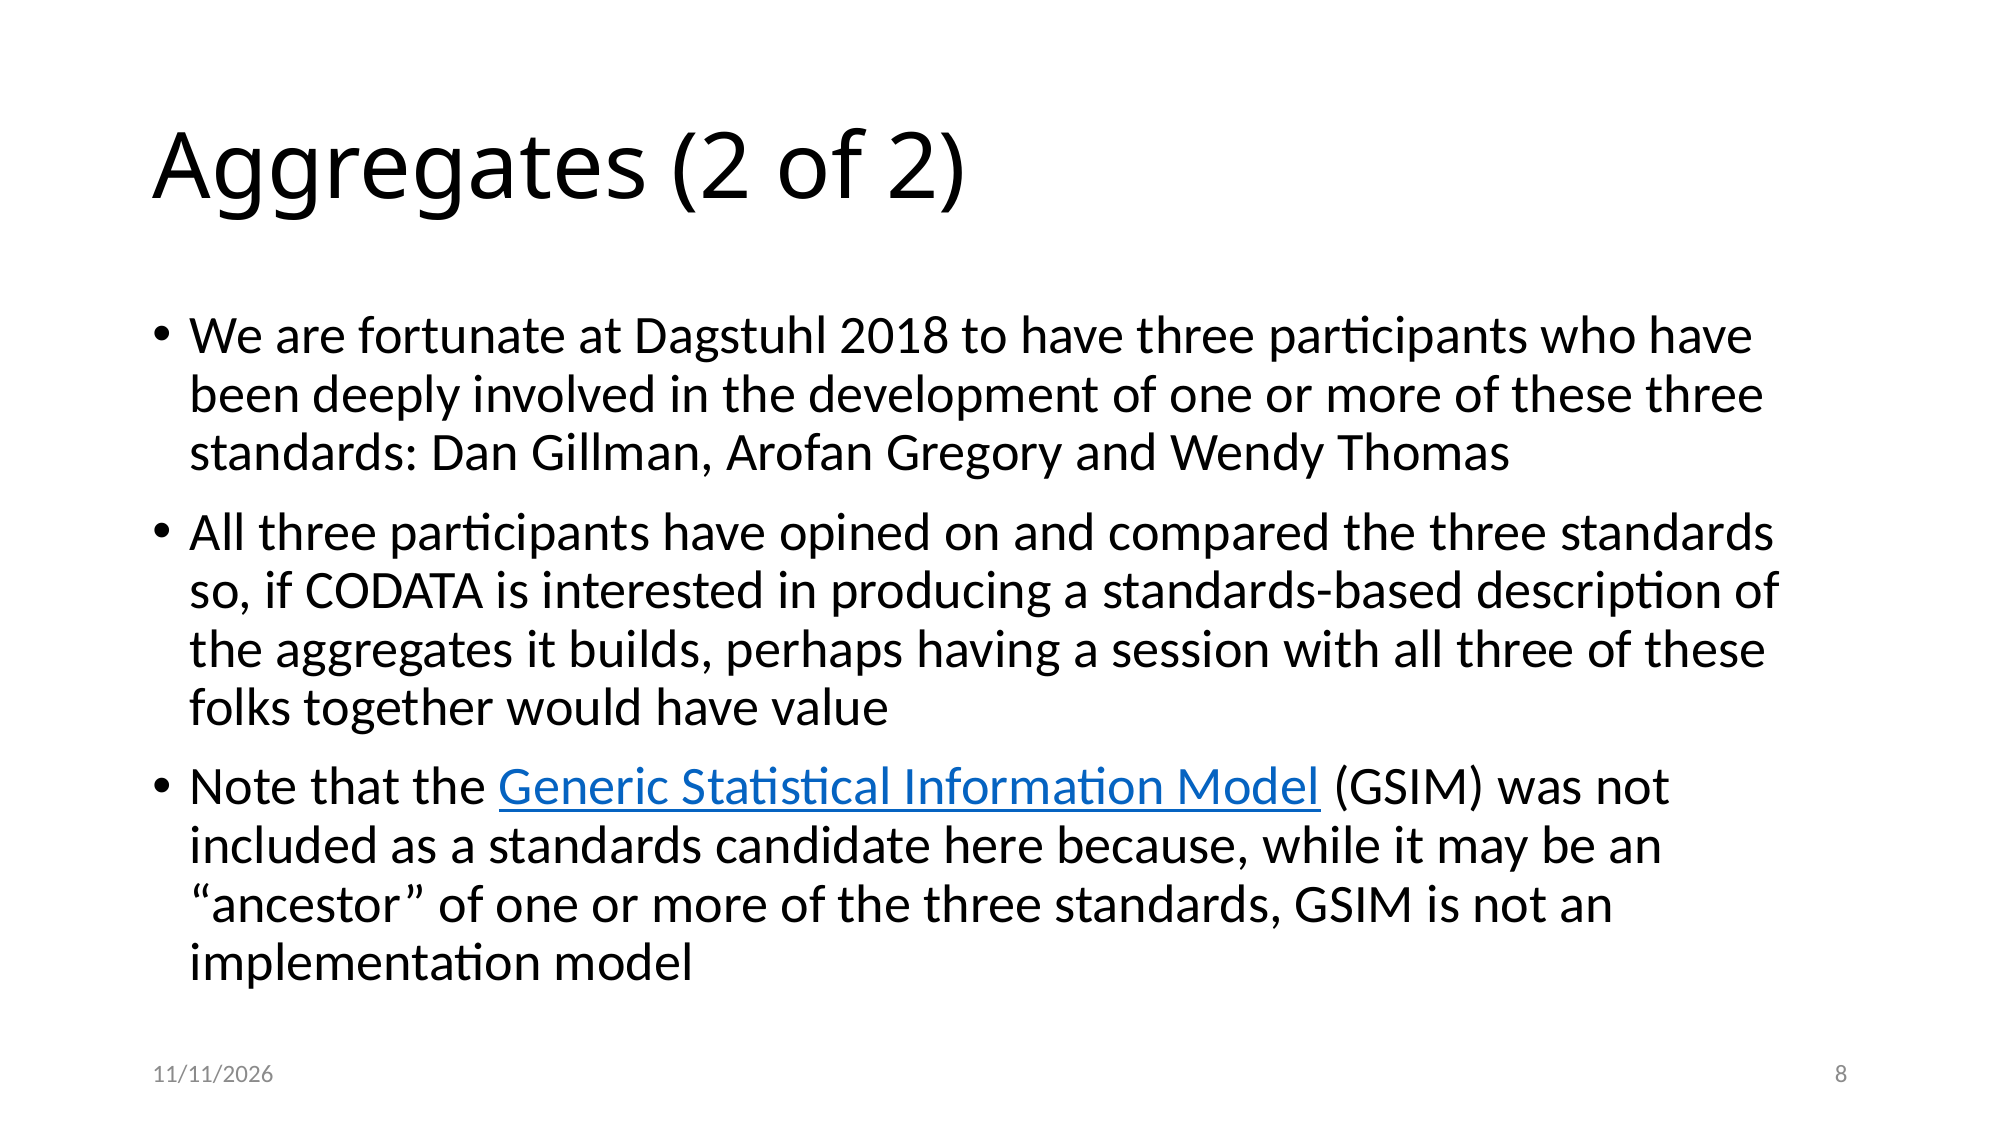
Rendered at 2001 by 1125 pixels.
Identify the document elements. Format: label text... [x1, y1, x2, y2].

list We are fortunate at Dagstuhl 2018 to have three participants who have been deeply involved in the development of one or more of these three standards: Dan Gillman, Arofan Gregory and Wendy Thomas All three participants have opined on and compared the three standards so, if CODATA is interested in producing a standards-based description of the aggregates it builds, perhaps having a session with all three of these folks together would have value Note that the Generic Statistical Information Model (GSIM) was not included as a standards candidate here because, while it may be an “ancestor” of one or more of the three standards, GSIM is not an implementation model [137, 299, 1863, 1014]
title Aggregates (2 of 2) [137, 59, 1863, 278]
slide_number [137, 1042, 588, 1103]
slide_number 7 [1412, 1042, 1863, 1103]
